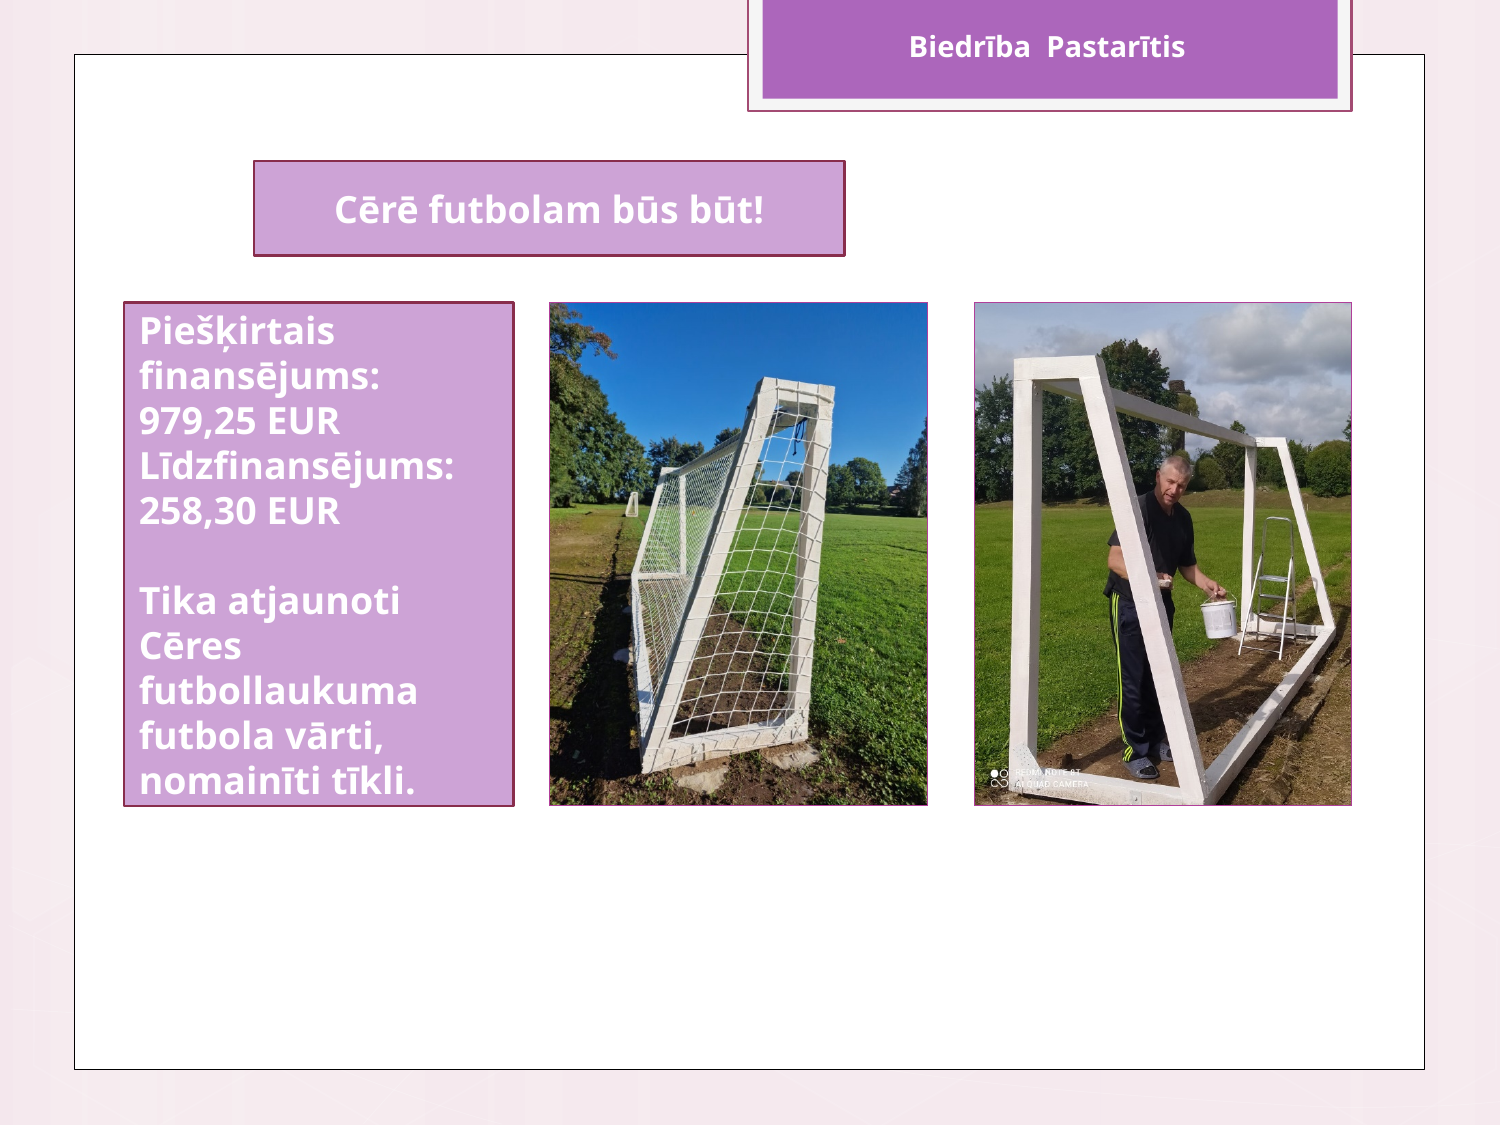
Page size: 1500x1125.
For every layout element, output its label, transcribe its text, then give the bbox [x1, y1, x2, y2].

text_box Piešķirtais finansējums: 979,25 EUR Līdzfinansējums: 258,30 EUR Tika atjaunoti Cēres futbollaukuma futbola vārti, nomainīti tīkli. [123, 301, 515, 807]
text_box Cērē futbolam būs būt! [253, 160, 846, 257]
picture [974, 301, 1353, 806]
text_box Biedrība Pastarītis [893, 20, 1201, 71]
picture [548, 302, 928, 806]
